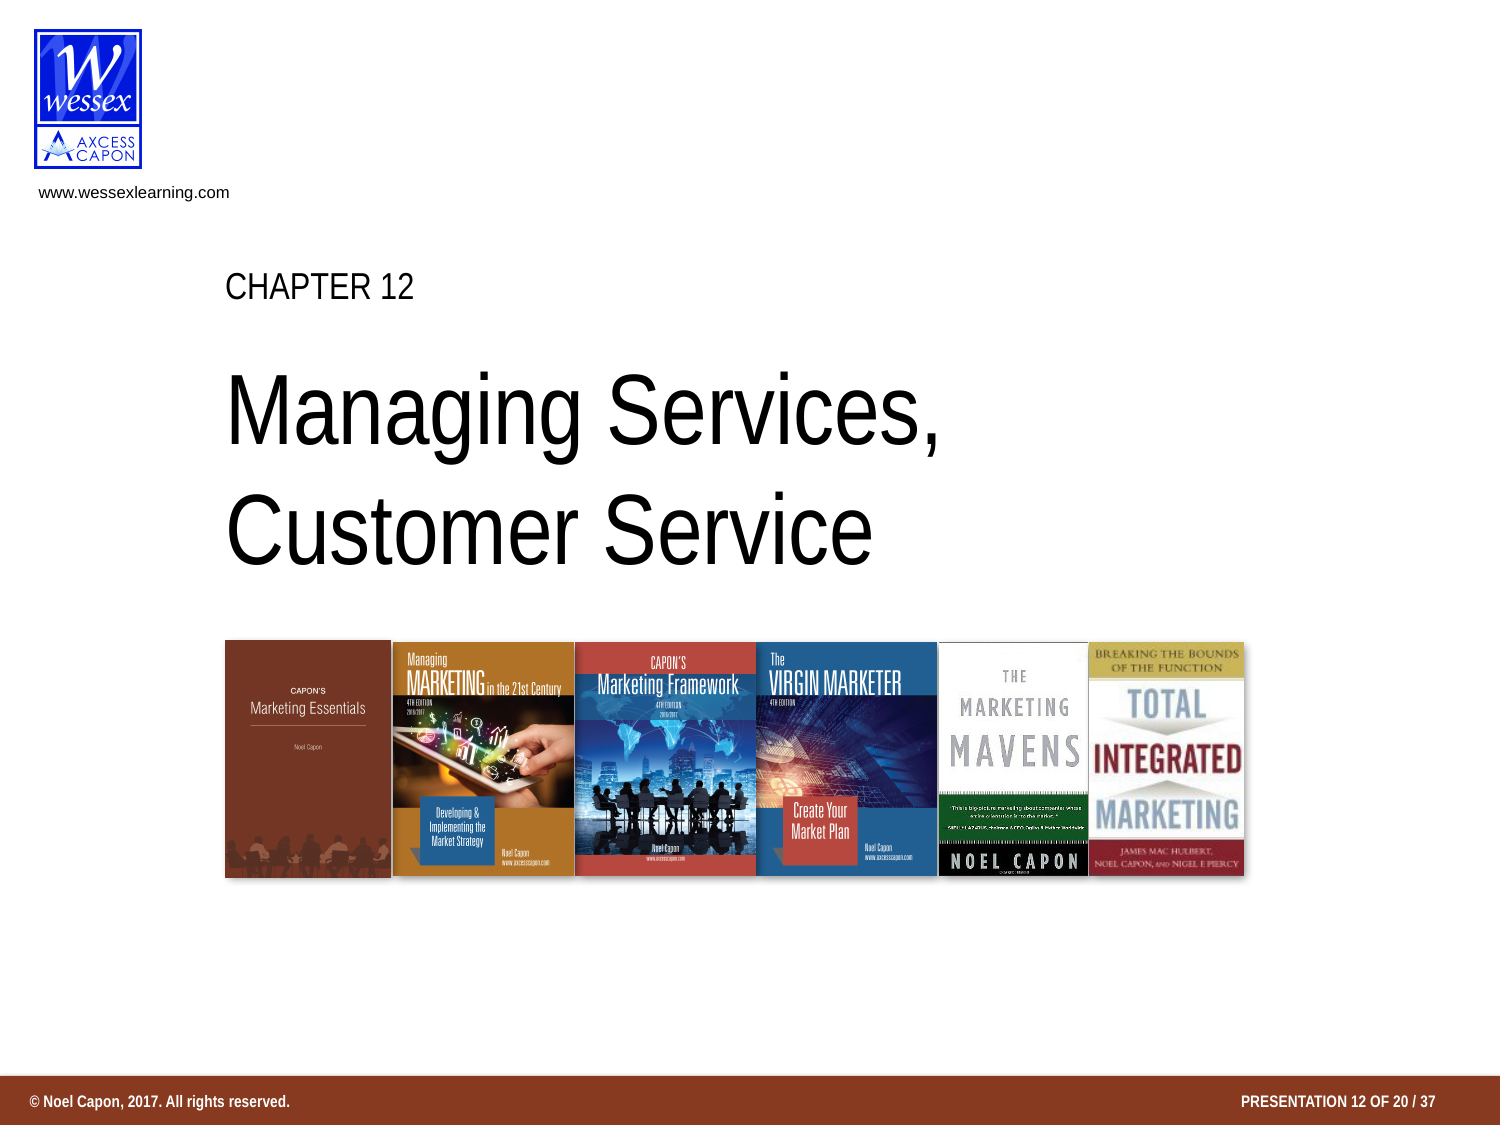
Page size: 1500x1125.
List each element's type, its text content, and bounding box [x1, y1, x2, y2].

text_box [34, 28, 232, 203]
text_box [224, 639, 1244, 878]
text_box Chapter 12 Managing Services, Customer Service [224, 262, 1372, 585]
